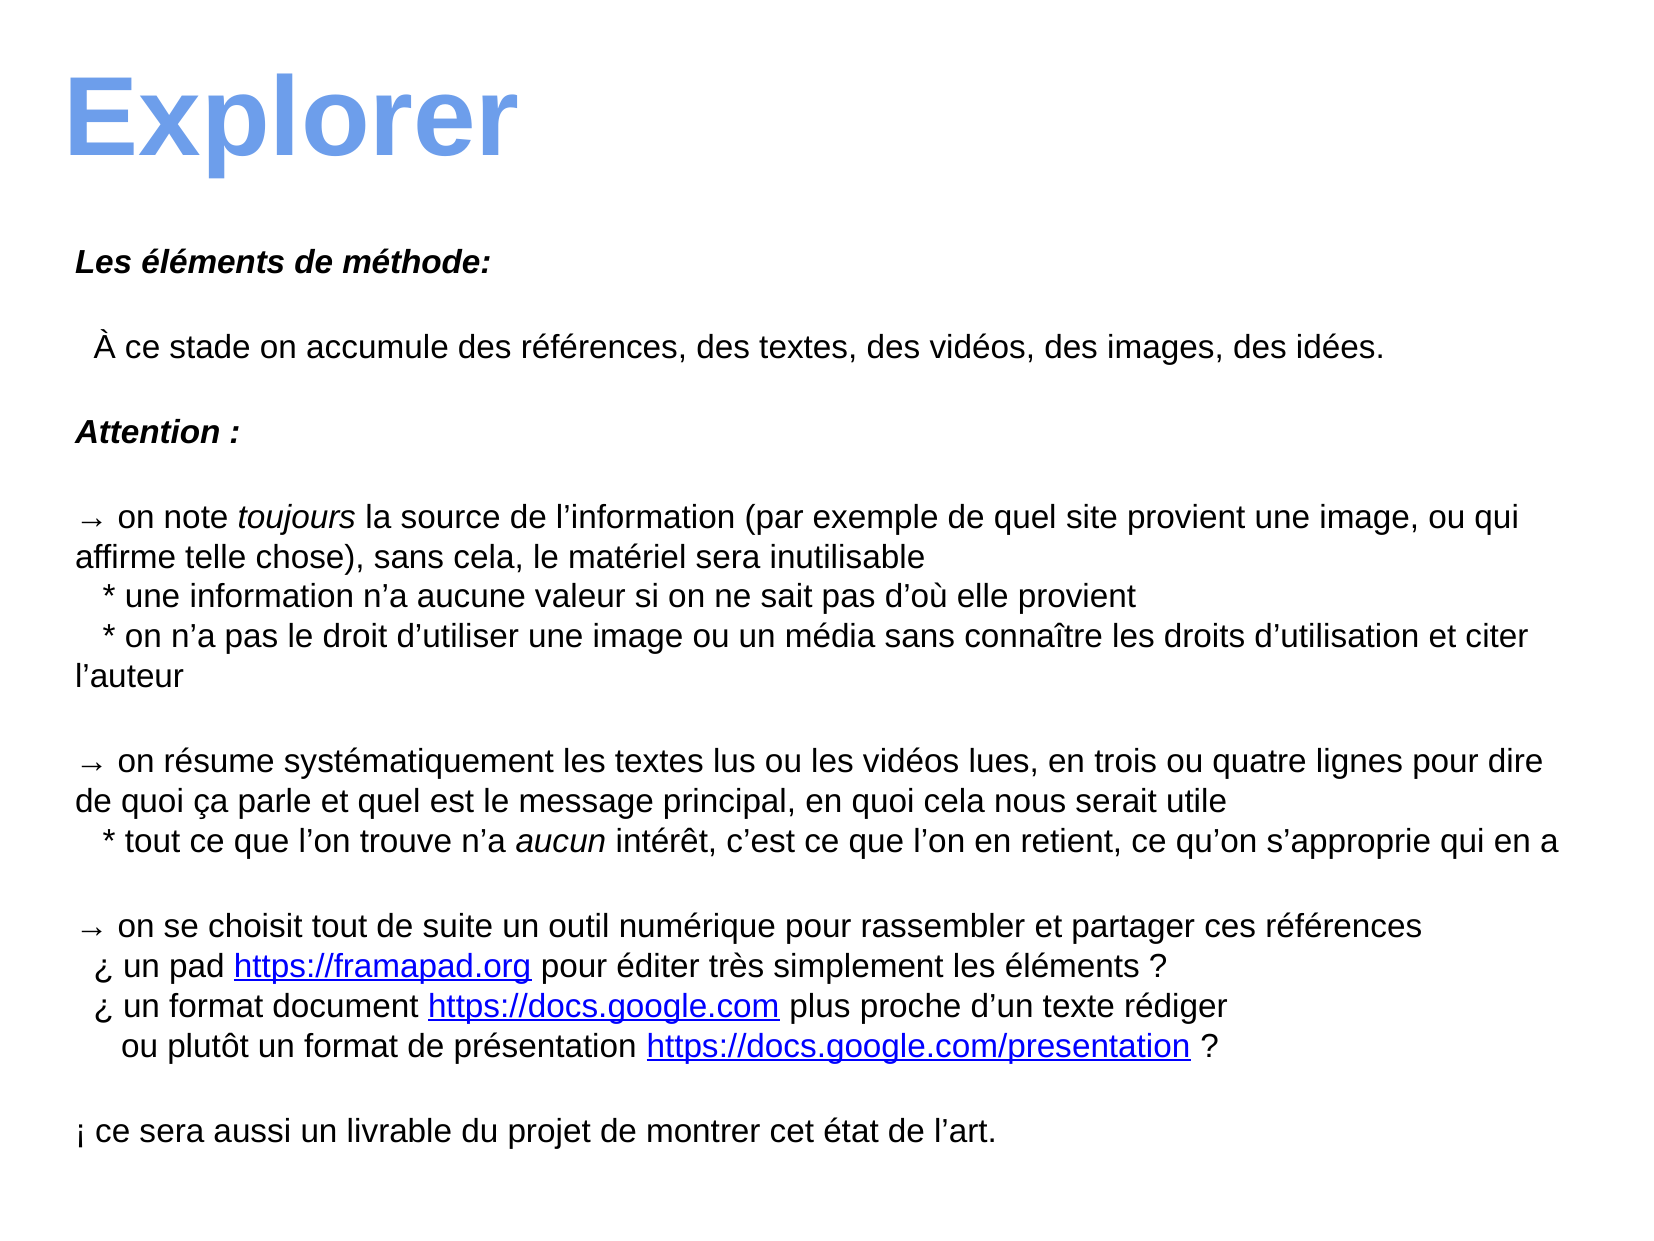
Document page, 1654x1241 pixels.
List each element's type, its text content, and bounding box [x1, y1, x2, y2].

text_box Les éléments de méthode: À ce stade on accumule des références, des textes, des vidéos, des images, des idées. Attention : → on note toujours la source de l’information (par exemple de quel site provient une image, ou qui affirme telle chose), sans cela, le matériel sera inutilisable * une information n’a aucune valeur si on ne sait pas d’où elle provient * on n’a pas le droit d’utiliser une image ou un média sans connaître les droits d’utilisation et citer l’auteur → on résume systématiquement les textes lus ou les vidéos lues, en trois ou quatre lignes pour dire de quoi ça parle et quel est le message principal, en quoi cela nous serait utile * tout ce que l’on trouve n’a aucun intérêt, c’est ce que l’on en retient, ce qu’on s’approprie qui en a → on se choisit tout de suite un outil numérique pour rassembler et partager ces références ¿ un pad https://framapad.org pour éditer très simplement les éléments ? ¿ un format document https://docs.google.com plus proche d’un texte rédiger ou plutôt un format de présentation https://docs.google.com/presentation ? ¡ ce sera aussi un livrable du projet de montrer cet état de l’art. [60, 232, 1594, 1241]
text_box Explorer [48, 35, 1602, 205]
